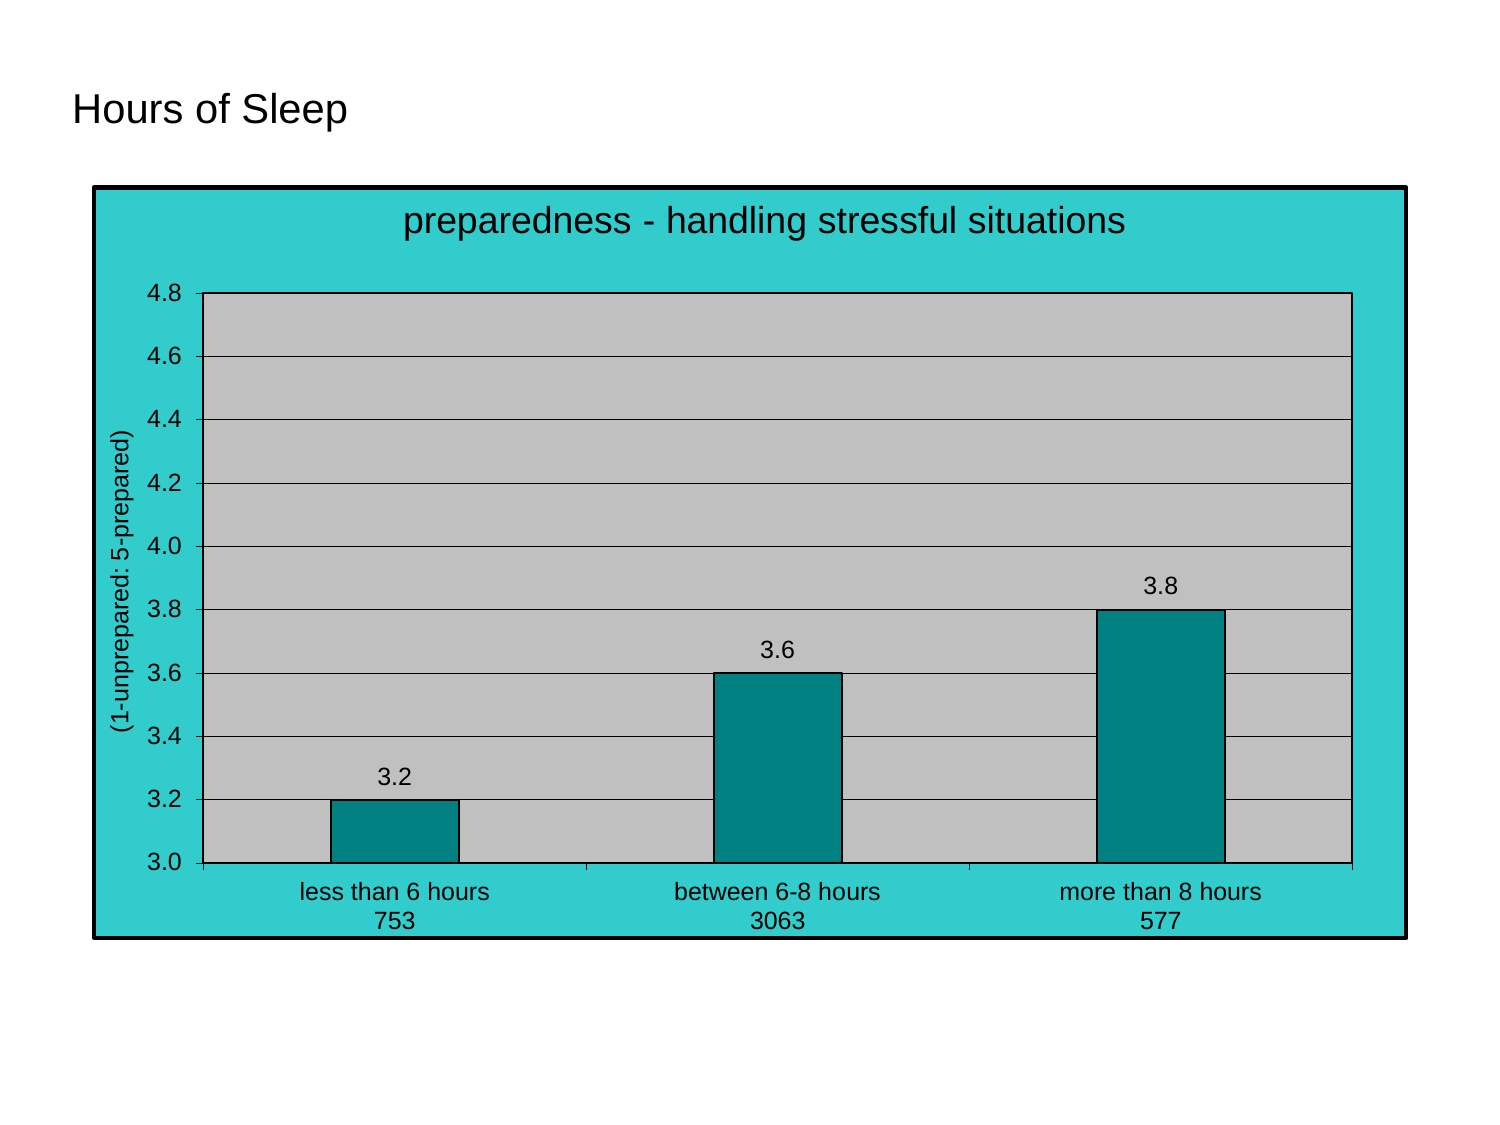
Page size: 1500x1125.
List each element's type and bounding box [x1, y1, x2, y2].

picture [91, 185, 1409, 940]
